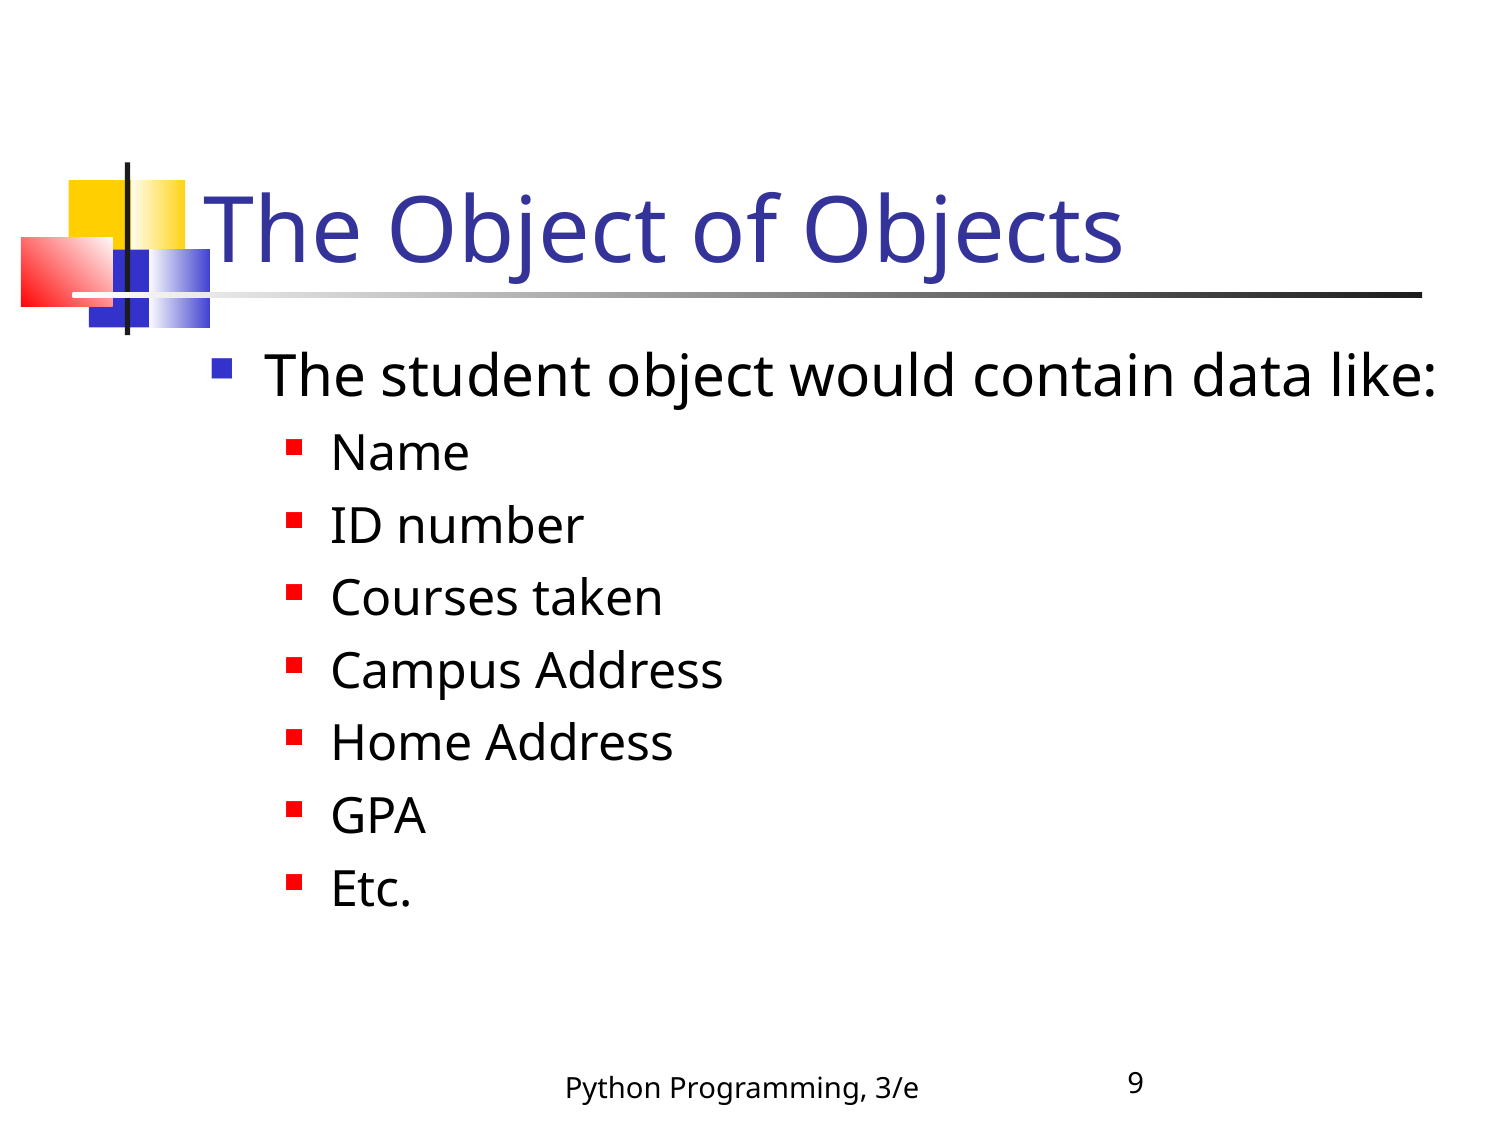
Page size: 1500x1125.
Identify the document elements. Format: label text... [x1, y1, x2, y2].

text_box The Object of Objects [188, 101, 1468, 289]
text_box The student object would contain data like: Name ID number Courses taken Campus Address Home Address GPA Etc. [193, 330, 1469, 1006]
slide_number 9 [1112, 1017, 1425, 1113]
footer Python Programming, 3/e [549, 857, 1025, 1113]
